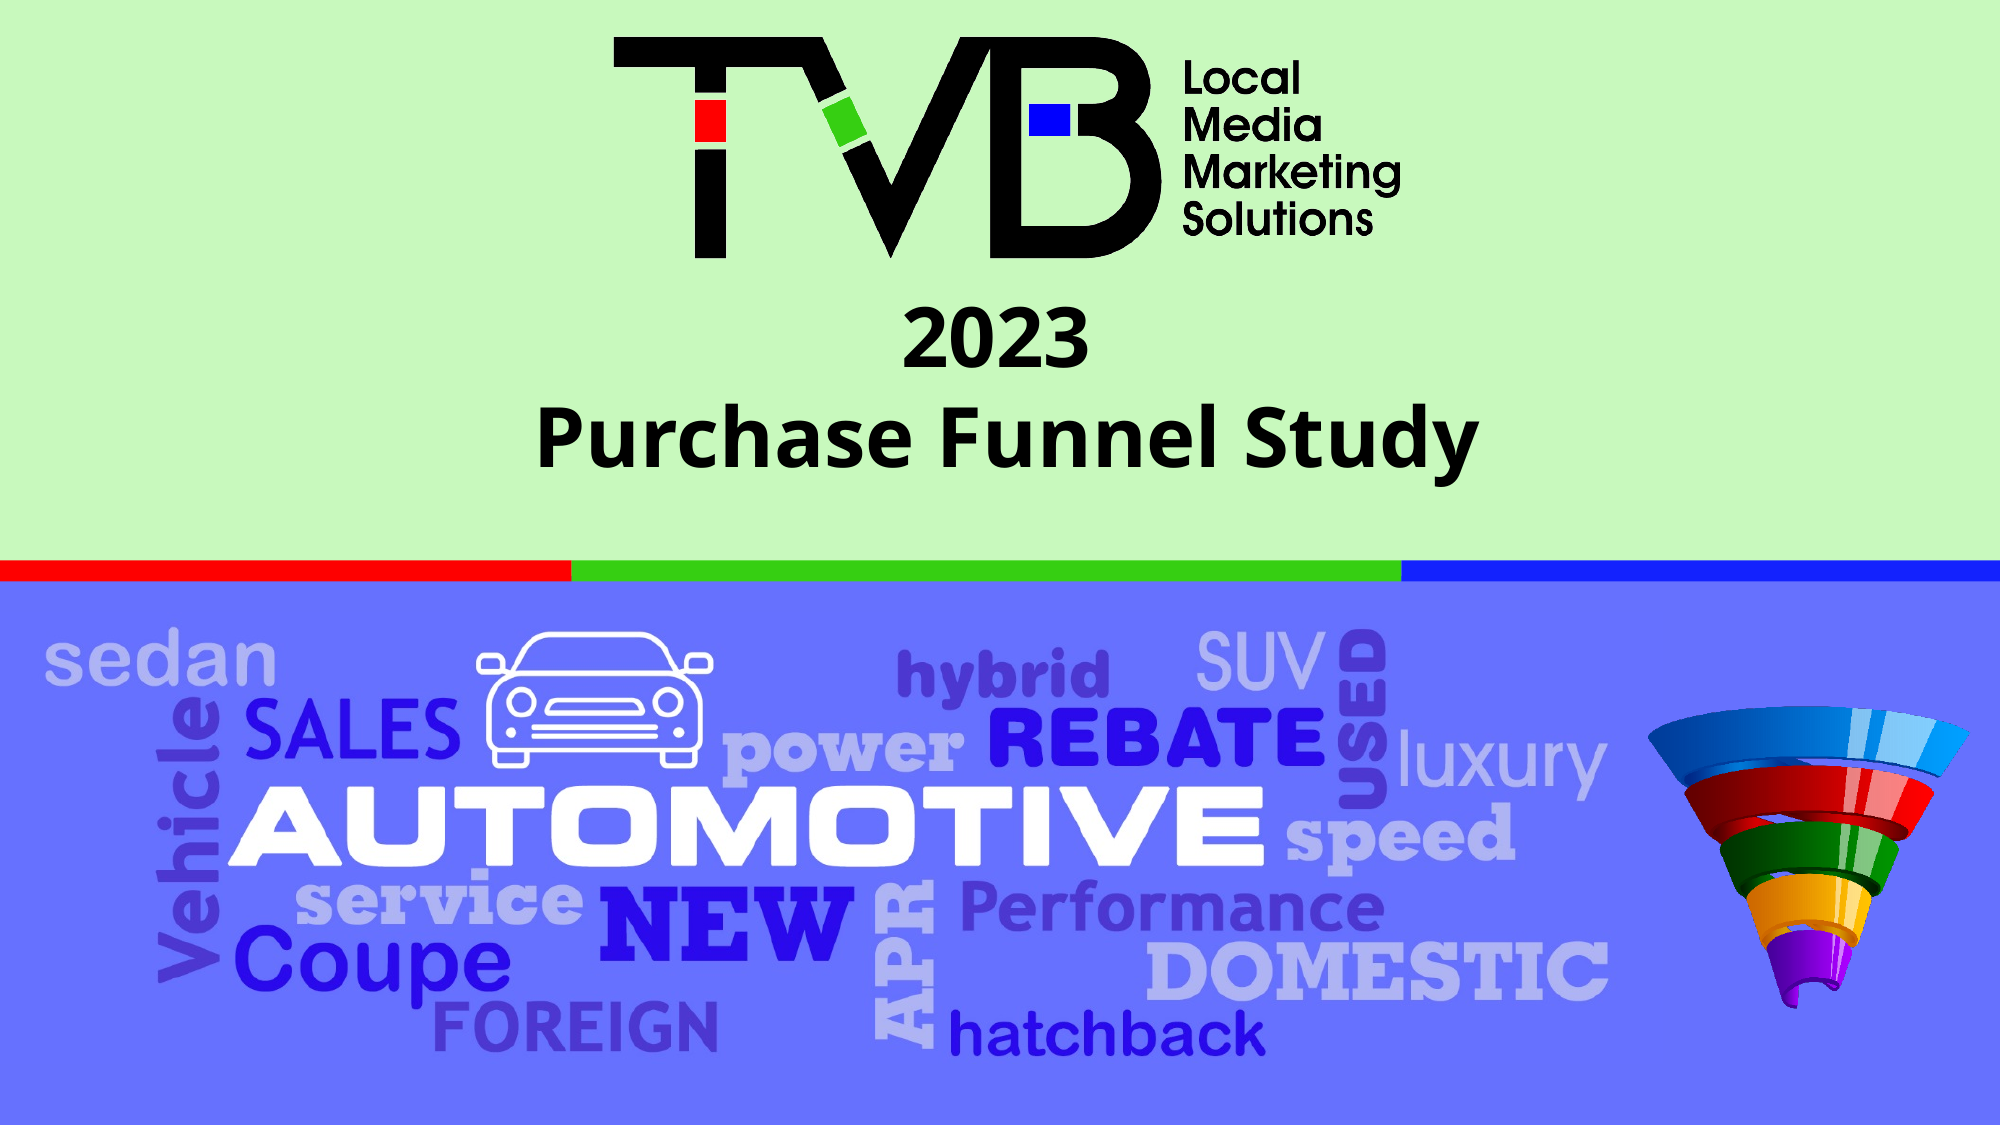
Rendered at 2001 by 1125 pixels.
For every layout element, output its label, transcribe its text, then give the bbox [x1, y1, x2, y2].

text_box [0, 592, 2000, 1125]
picture [0, 612, 1976, 1065]
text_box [0, 560, 2000, 582]
text_box [0, 0, 2000, 558]
picture [612, 35, 1402, 260]
text_box 2023 Purchase Funnel Study [419, 276, 1595, 479]
